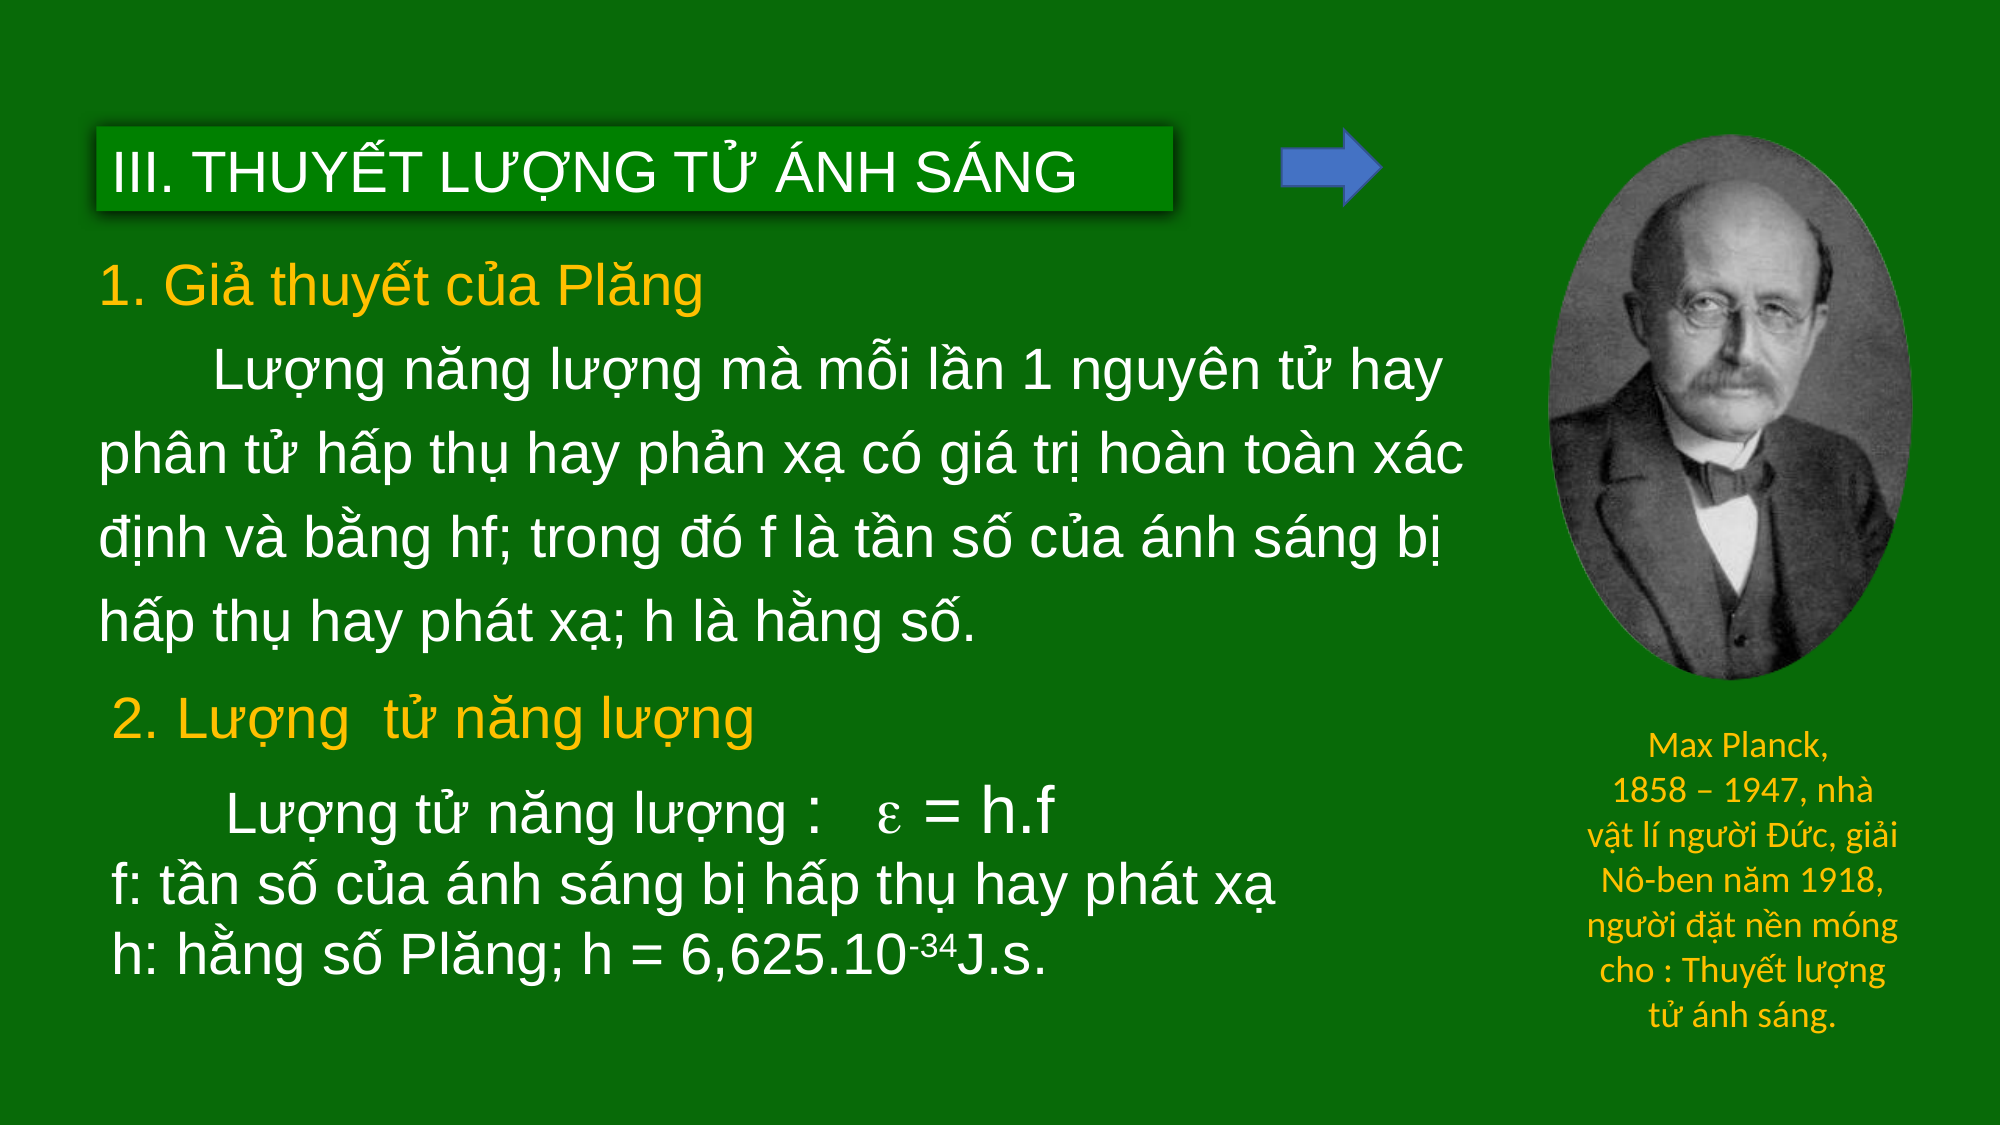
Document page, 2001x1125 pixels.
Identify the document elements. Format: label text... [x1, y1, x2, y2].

text_box III. THUYẾT LƯỢNG TỬ ÁNH SÁNG [96, 126, 1174, 212]
text_box 1. Giả thuyết của Plăng Lượng năng lượng mà mỗi lần 1 nguyên tử hay phân tử hấp thụ hay phản xạ có giá trị hoàn toàn xác định và bằng hf; trong đó f là tần số của ánh sáng bị hấp thụ hay phát xạ; h là hằng số. [84, 226, 1539, 661]
text_box [1280, 127, 1384, 208]
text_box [1547, 133, 1916, 1046]
text_box 2. Lượng tử năng lượng Lượng tử năng lượng :  = h.f f: tần số của ánh sáng bị hấp thụ hay phát xạ h: hằng số Plăng; h = 6,625.10-34J.s. [96, 659, 1418, 1048]
